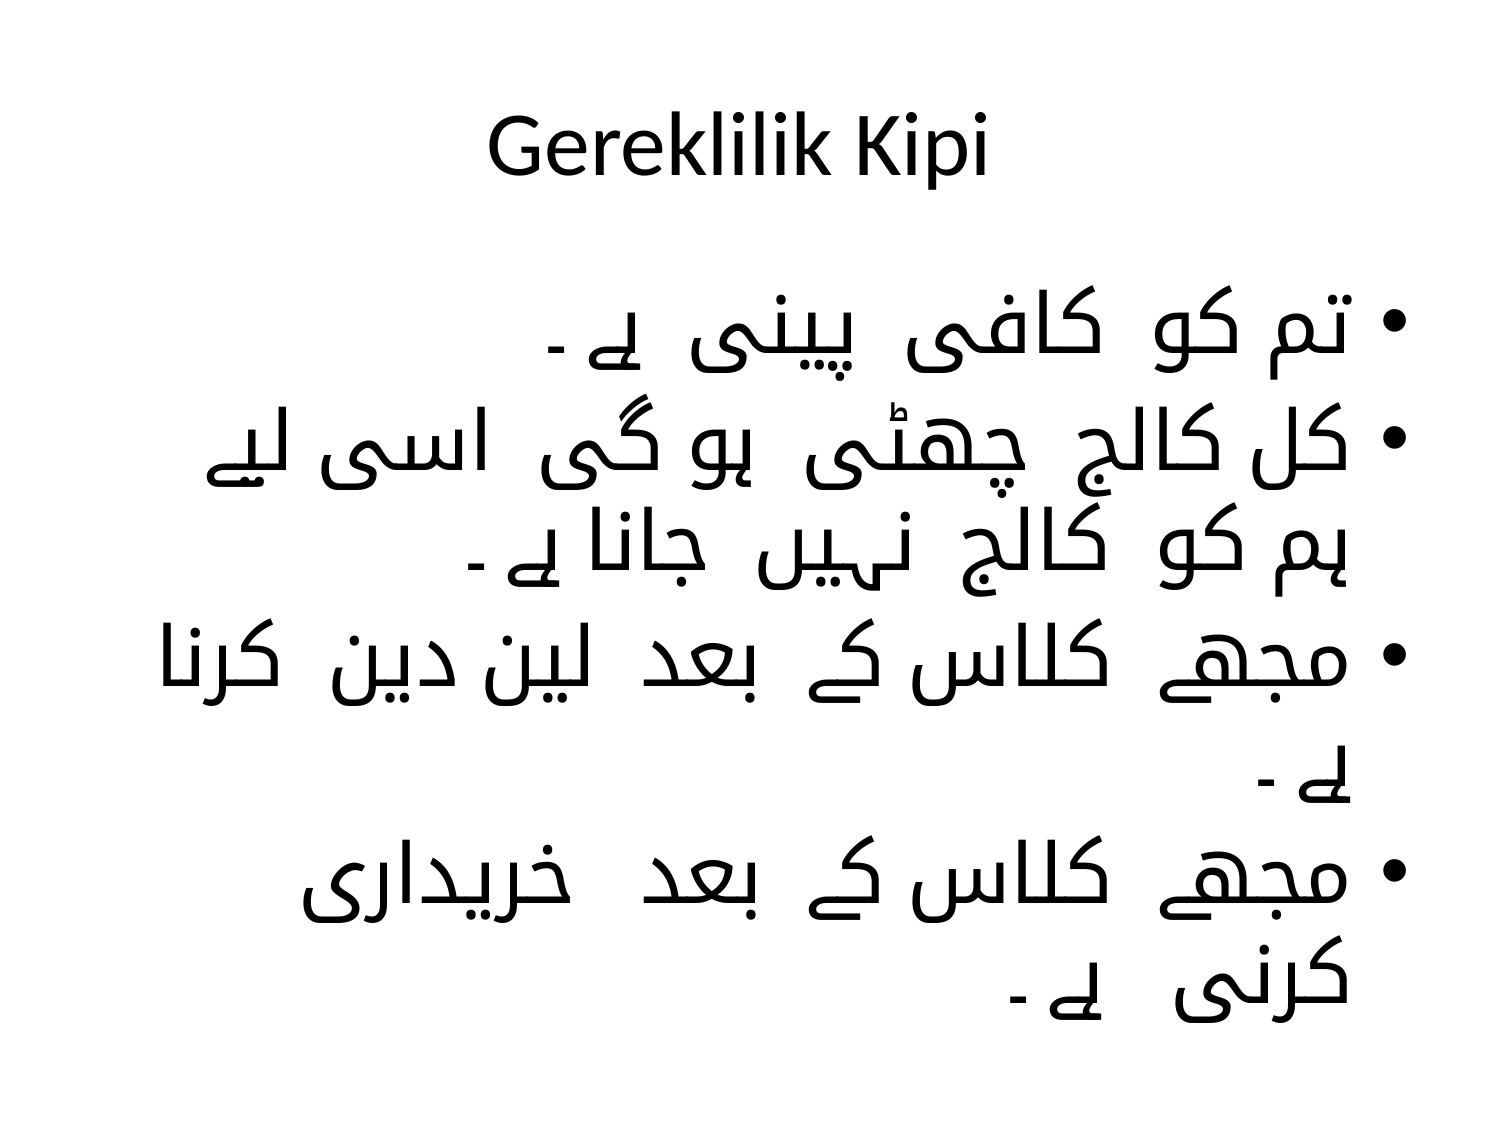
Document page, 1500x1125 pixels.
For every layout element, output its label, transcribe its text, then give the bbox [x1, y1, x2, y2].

list تم کو کافی پینی ہے ۔ کل کالج چھٹی ہو گی اسی لیے ہم کو کالج نہیں جانا ہے ۔ مجھے کلاس کے بعد لین دین کرنا ہے ۔ مجھے کلاس کے بعد خریداری کرنی ہے ۔ [75, 262, 1425, 1005]
title Gereklilik Kipi [75, 45, 1425, 233]
